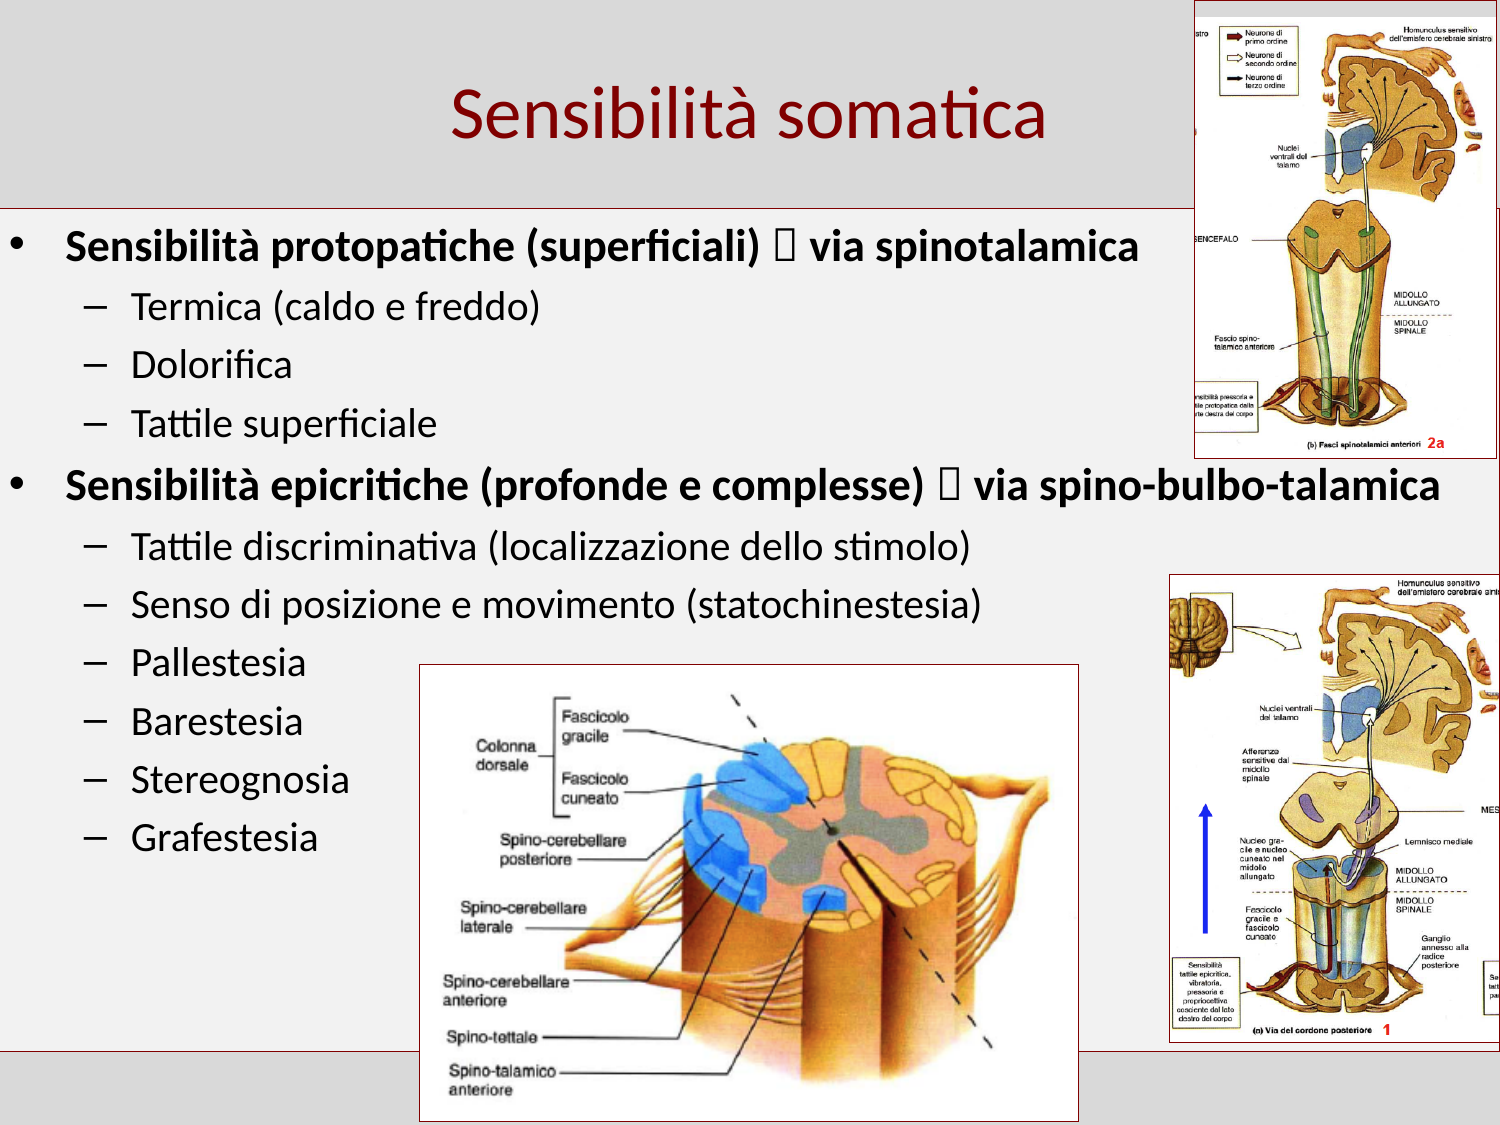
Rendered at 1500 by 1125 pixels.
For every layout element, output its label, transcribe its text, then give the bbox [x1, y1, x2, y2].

title Sensibilità somatica [75, 45, 1189, 173]
picture [1194, 0, 1497, 460]
picture [1169, 574, 1500, 1043]
list Sensibilità protopatiche (superficiali)  via spinotalamica Termica (caldo e freddo) Dolorifica Tattile superficiale Sensibilità epicritiche (profonde e complesse)  via spino-bulbo-talamica Tattile discriminativa (localizzazione dello stimolo) Senso di posizione e movimento (statochinestesia) Pallestesia Barestesia Stereognosia Grafestesia [0, 208, 1500, 1052]
picture [418, 663, 1079, 1122]
